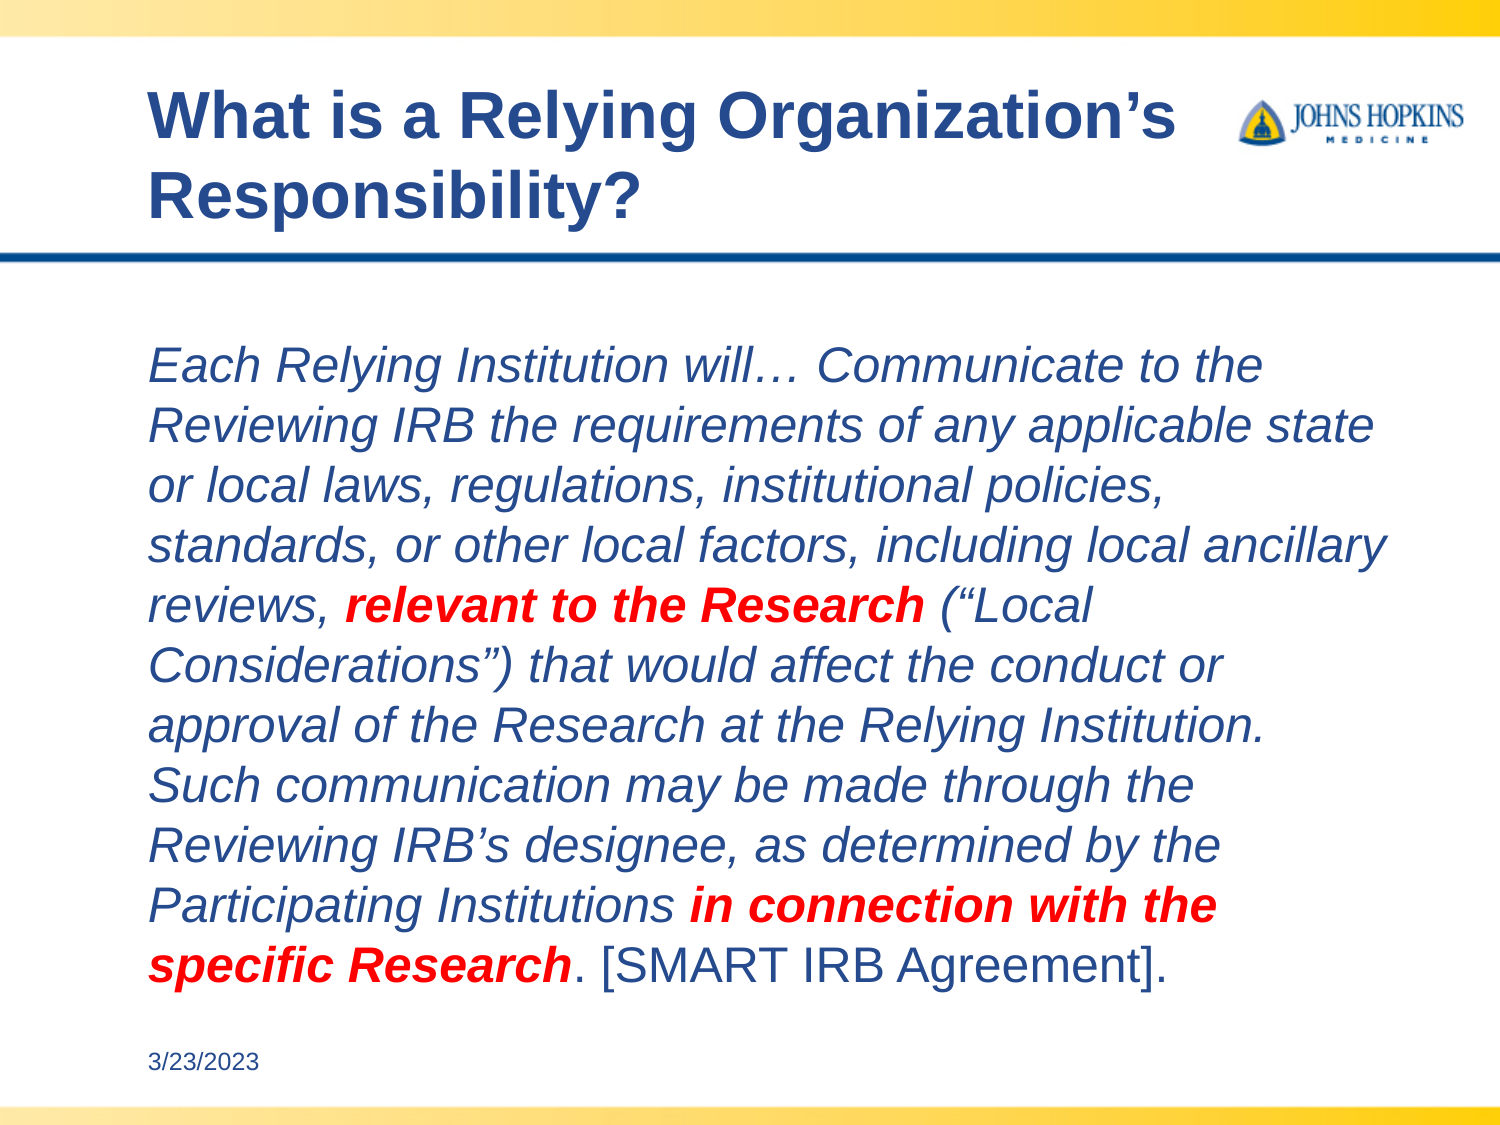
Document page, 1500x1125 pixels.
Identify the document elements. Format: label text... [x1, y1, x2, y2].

title What is a Relying Organization’s Responsibility? [132, 64, 1408, 252]
list Each Relying Institution will… Communicate to the Reviewing IRB the requirements of any applicable state or local laws, regulations, institutional policies, standards, or other local factors, including local ancillary reviews, relevant to the Research (“Local Considerations”) that would affect the conduct or approval of the Research at the Relying Institution. Such communication may be made through the Reviewing IRB’s designee, as determined by the Participating Institutions in connection with the specific Research. [SMART IRB Agreement]. [132, 324, 1408, 1000]
picture [0, 0, 1500, 1125]
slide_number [132, 1037, 446, 1088]
